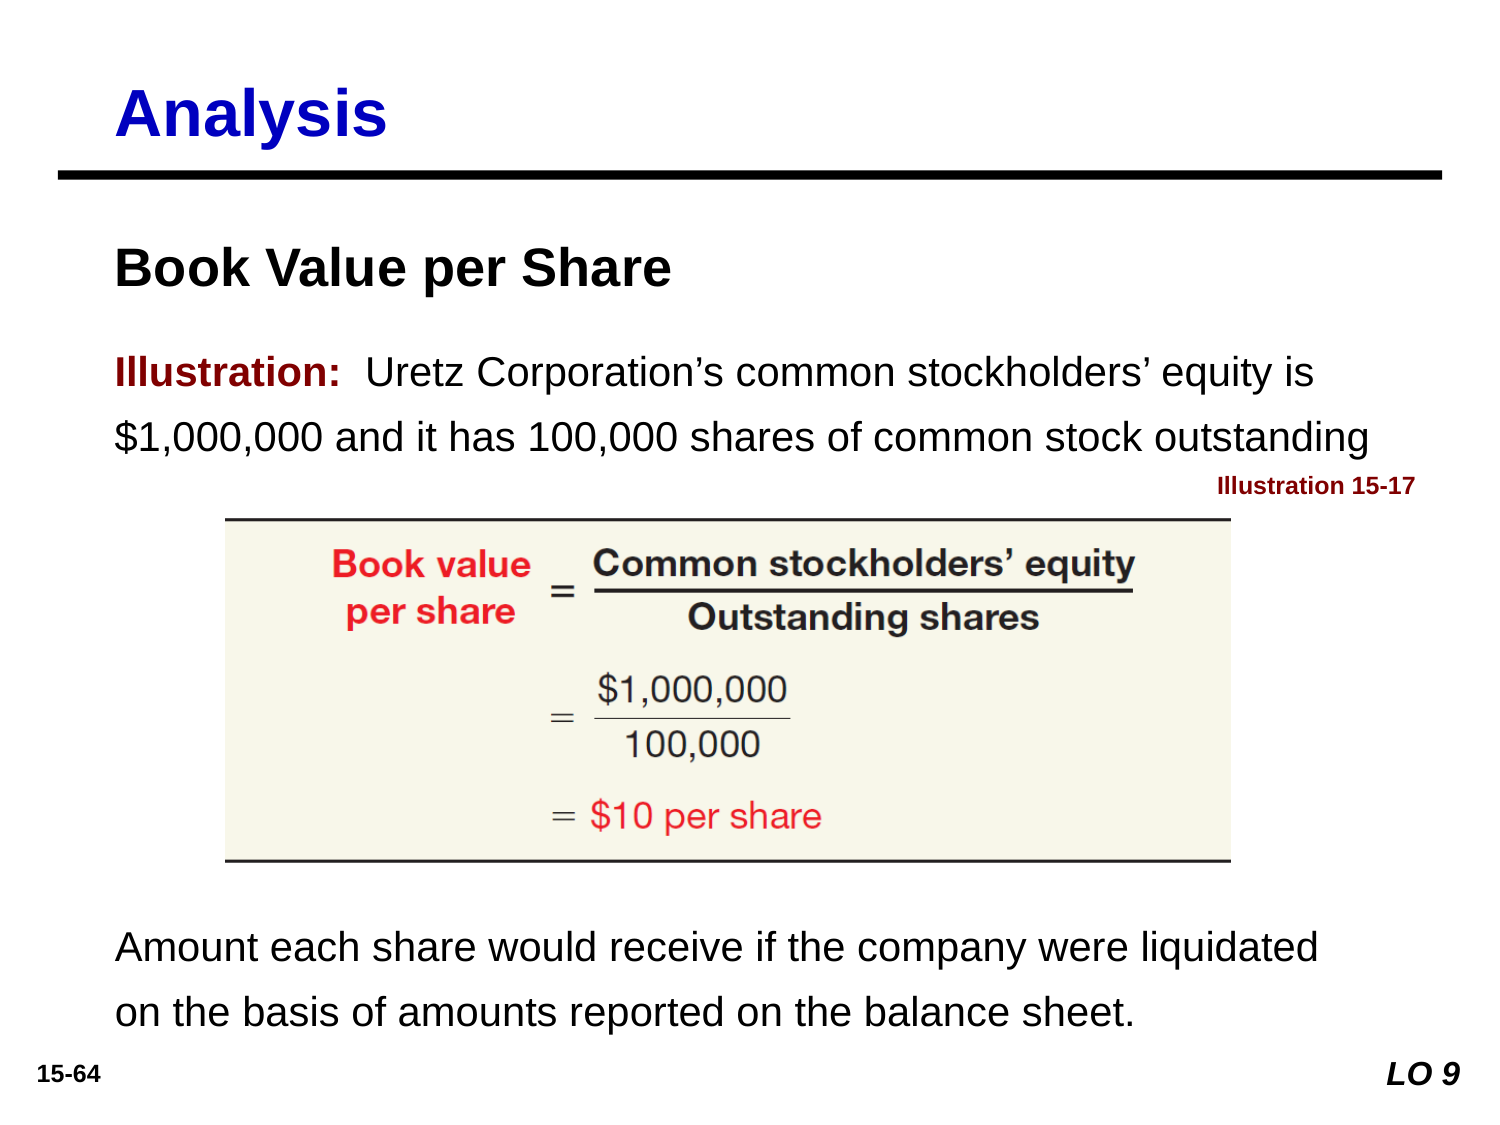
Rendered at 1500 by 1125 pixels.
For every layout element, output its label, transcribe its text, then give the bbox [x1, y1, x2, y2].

picture [224, 512, 1232, 870]
text_box Analysis [99, 62, 1450, 155]
text_box LO 9 [1337, 1044, 1475, 1100]
text_box Illustration: Uretz Corporation’s common stockholders’ equity is $1,000,000 and it has 100,000 shares of common stock outstanding [99, 322, 1450, 468]
text_box Amount each share would receive if the company were liquidated on the basis of amounts reported on the balance sheet. [99, 897, 1350, 1043]
text_box Illustration 15-17 [1202, 462, 1432, 508]
text_box Book Value per Share [99, 224, 1350, 305]
